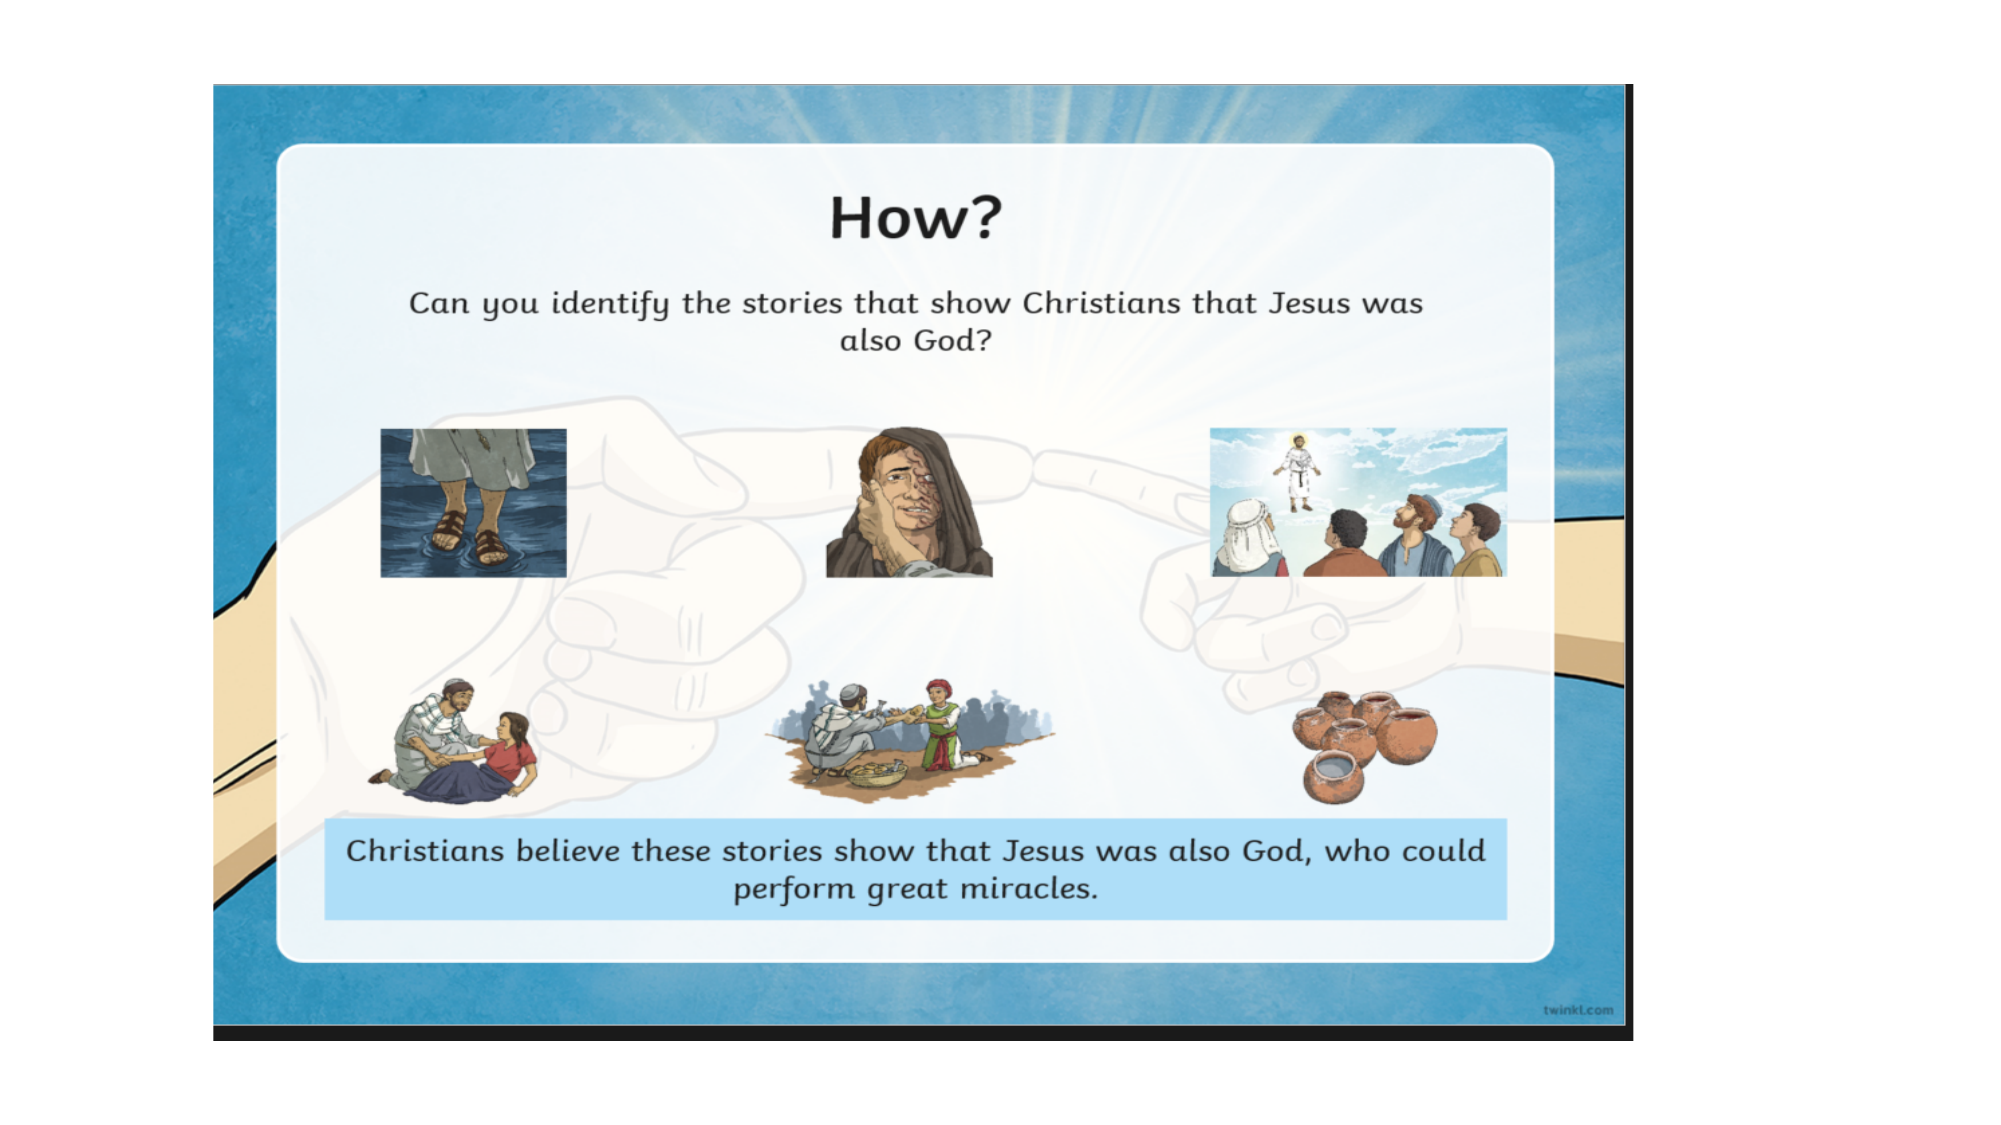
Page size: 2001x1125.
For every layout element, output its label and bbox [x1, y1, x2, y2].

picture [213, 84, 1634, 1041]
